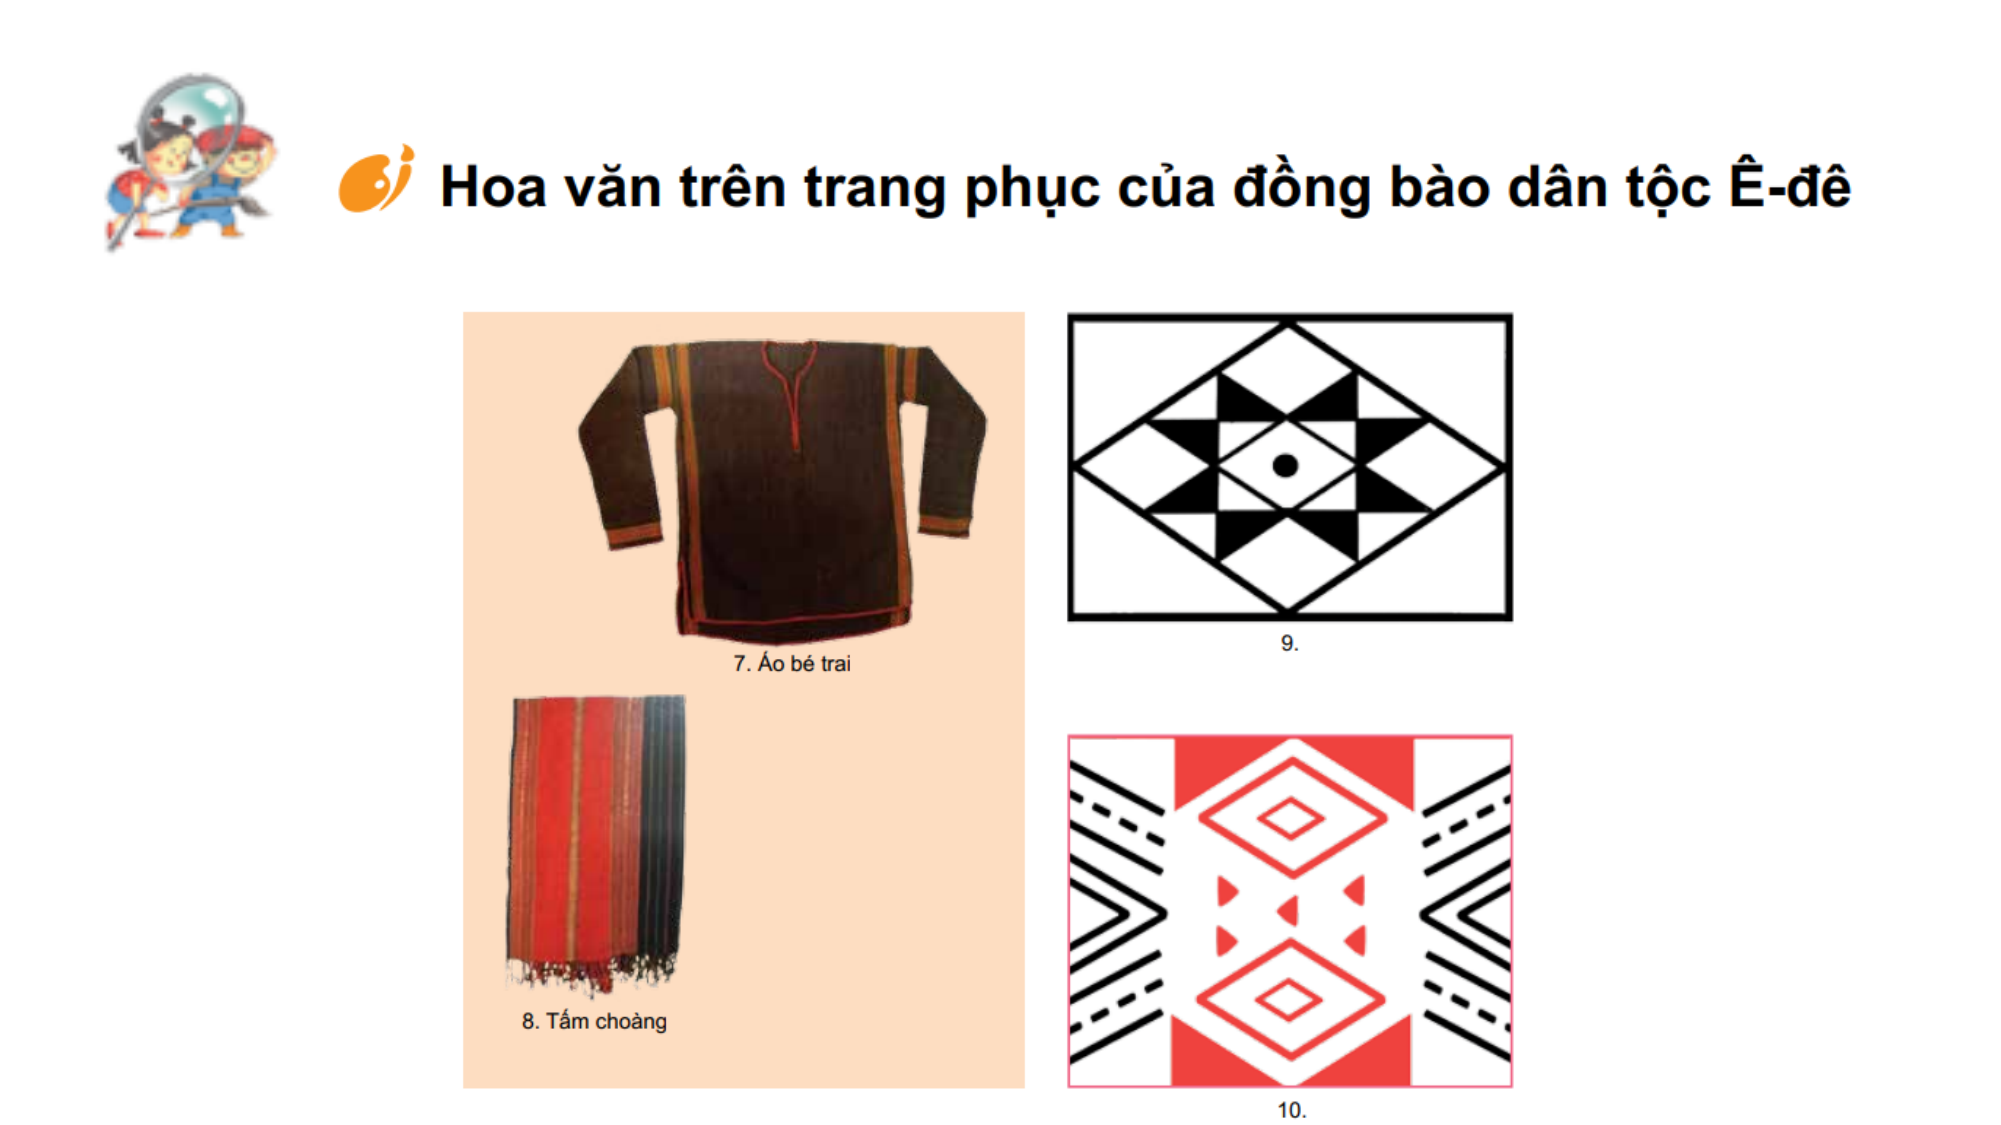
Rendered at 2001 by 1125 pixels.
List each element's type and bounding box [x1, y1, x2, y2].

list [424, 283, 1562, 1125]
picture [63, 48, 1900, 289]
